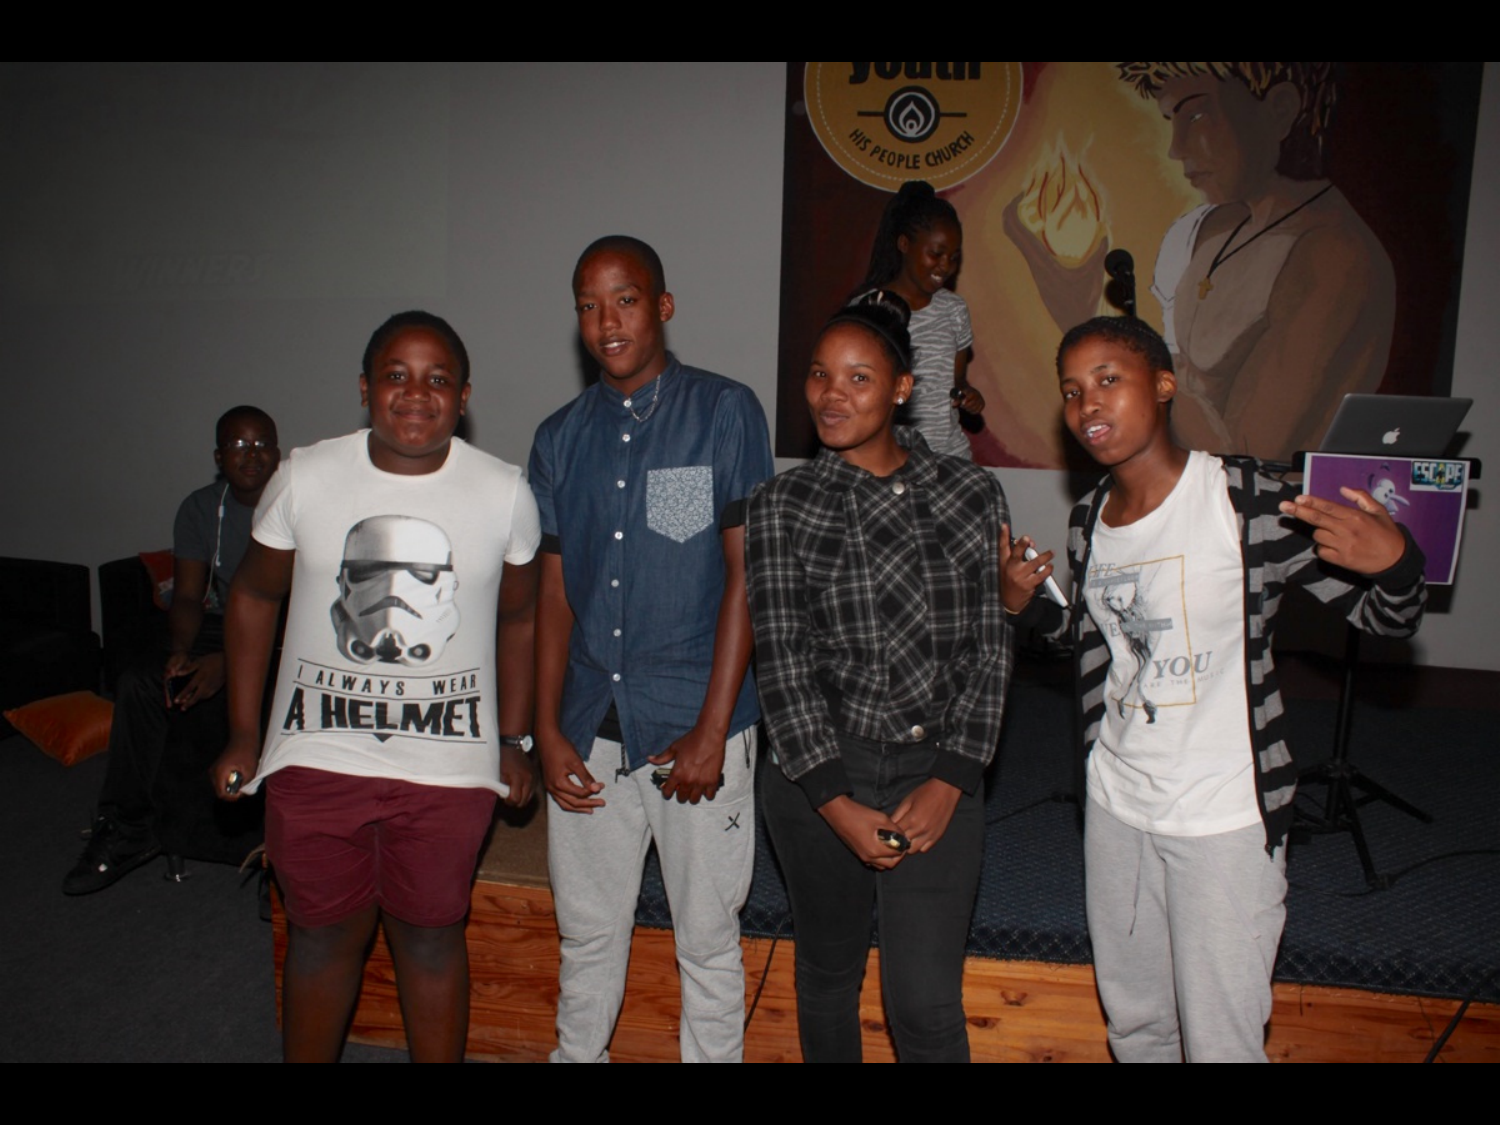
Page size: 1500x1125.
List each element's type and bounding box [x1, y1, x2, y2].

picture [0, 62, 1500, 1063]
